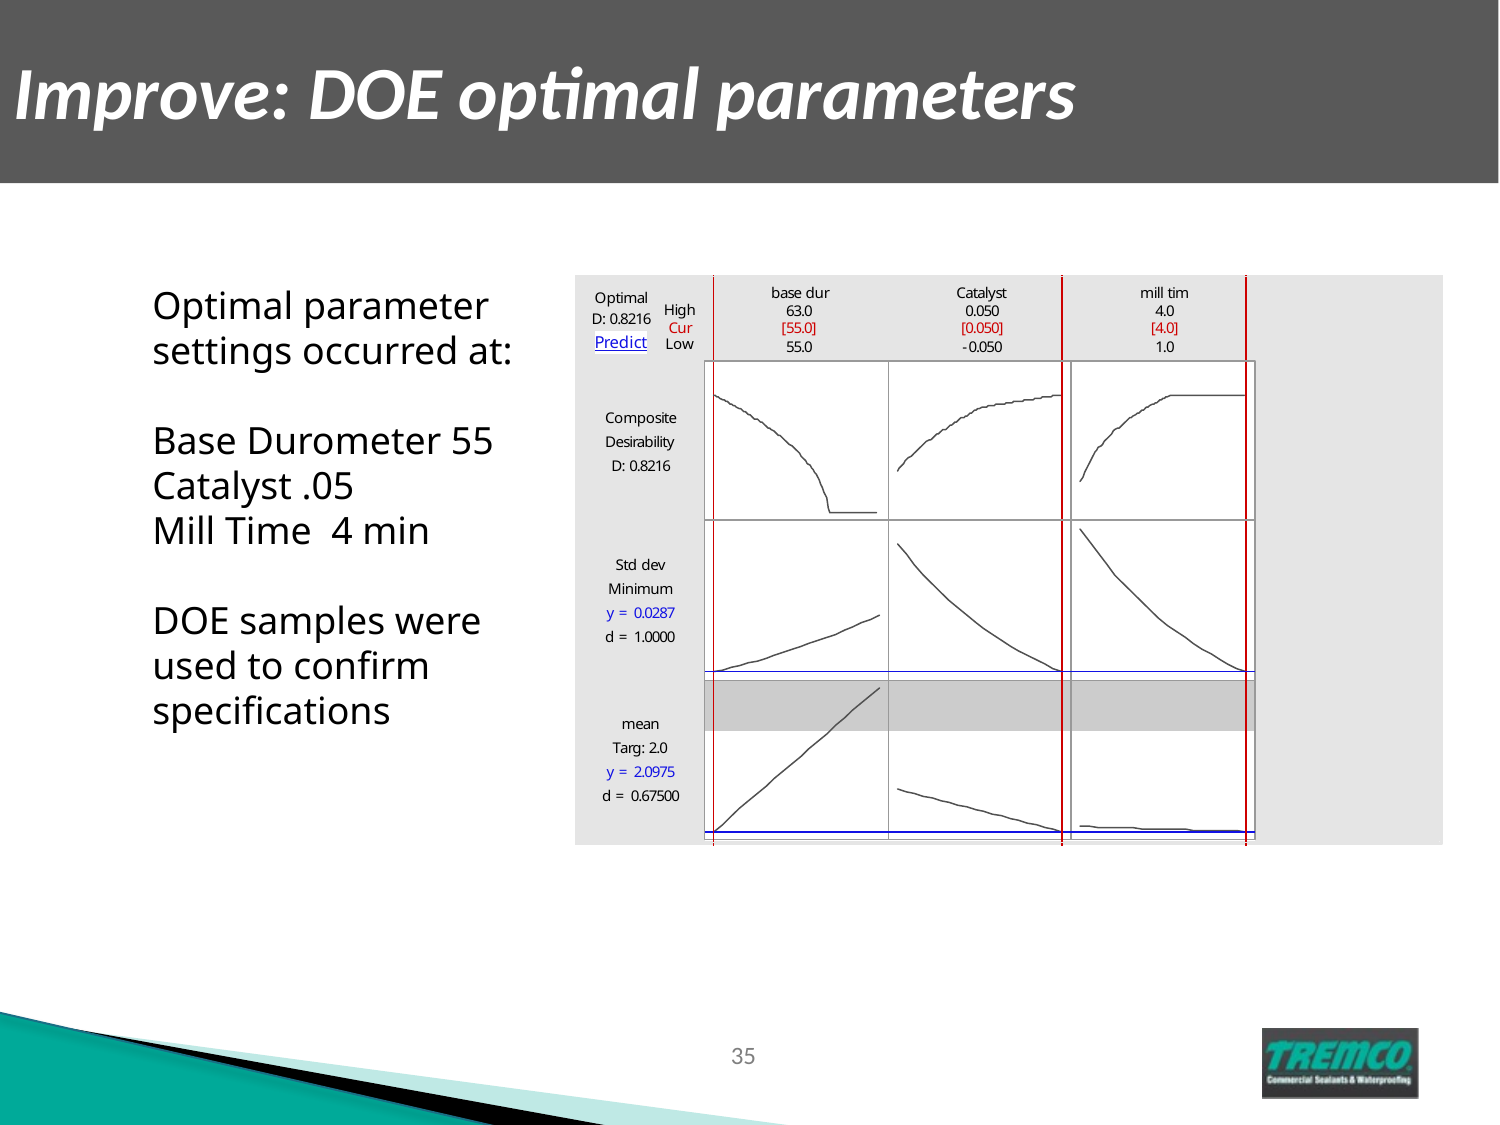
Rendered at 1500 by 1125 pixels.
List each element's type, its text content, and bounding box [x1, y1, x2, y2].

title Improve: DOE optimal parameters [0, 0, 1499, 184]
text_box Optimal parameter settings occurred at: Base Durometer 55 Catalyst .05 Mill Time 4 min DOE samples were used to confirm specifications [137, 274, 538, 740]
picture [1262, 1028, 1419, 1099]
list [574, 274, 1444, 846]
